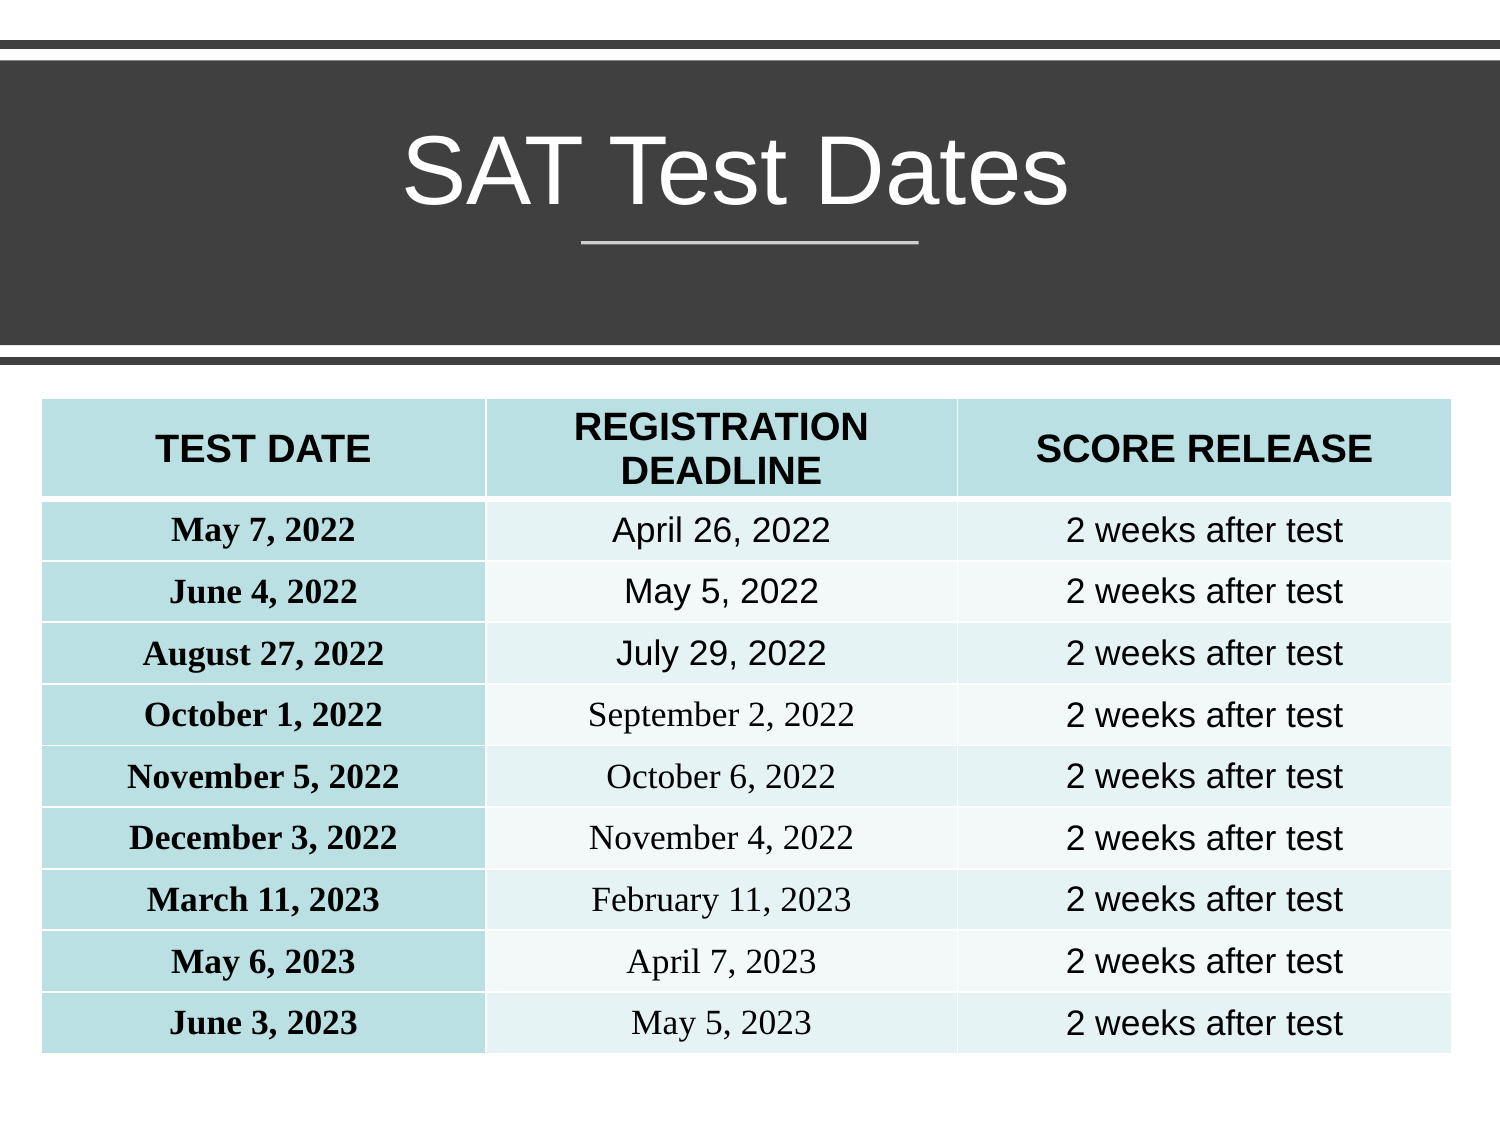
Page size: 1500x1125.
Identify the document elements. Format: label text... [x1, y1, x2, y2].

table_cell December 3, 2022 [42, 808, 485, 868]
table_cell May 6, 2023 [42, 931, 485, 991]
table_cell May 5, 2023 [487, 993, 957, 1053]
table_cell April 7, 2023 [487, 931, 957, 991]
table_cell 2 weeks after test [958, 685, 1451, 745]
table_cell November 5, 2022 [42, 746, 485, 806]
table_cell August 27, 2022 [42, 623, 485, 683]
table_header REGISTRATION DEADLINE [487, 399, 957, 496]
table_cell 2 weeks after test [958, 746, 1451, 806]
table_header SCORE RELEASE [958, 399, 1451, 496]
table_cell June 3, 2023 [42, 993, 485, 1053]
table_cell 2 weeks after test [958, 993, 1451, 1053]
table_cell October 6, 2022 [487, 746, 957, 806]
table_cell May 5, 2022 [487, 562, 957, 621]
text_box [0, 58, 1500, 347]
table_cell April 26, 2022 [487, 502, 957, 560]
table_header TEST DATE [42, 399, 485, 496]
table_cell March 11, 2023 [42, 870, 485, 929]
title SAT Test Dates [64, 80, 1436, 233]
table_cell 2 weeks after test [958, 808, 1451, 868]
table_cell February 11, 2023 [487, 870, 957, 929]
table_cell September 2, 2022 [487, 685, 957, 745]
table_cell 2 weeks after test [958, 623, 1451, 683]
table_cell July 29, 2022 [487, 623, 957, 683]
table_cell June 4, 2022 [42, 562, 485, 621]
table_cell 2 weeks after test [958, 870, 1451, 929]
table_cell 2 weeks after test [958, 562, 1451, 621]
table_cell 2 weeks after test [958, 931, 1451, 991]
table_cell November 4, 2022 [487, 808, 957, 868]
table_cell May 7, 2022 [42, 502, 485, 560]
table_cell 2 weeks after test [958, 502, 1451, 560]
table_cell October 1, 2022 [42, 685, 485, 745]
